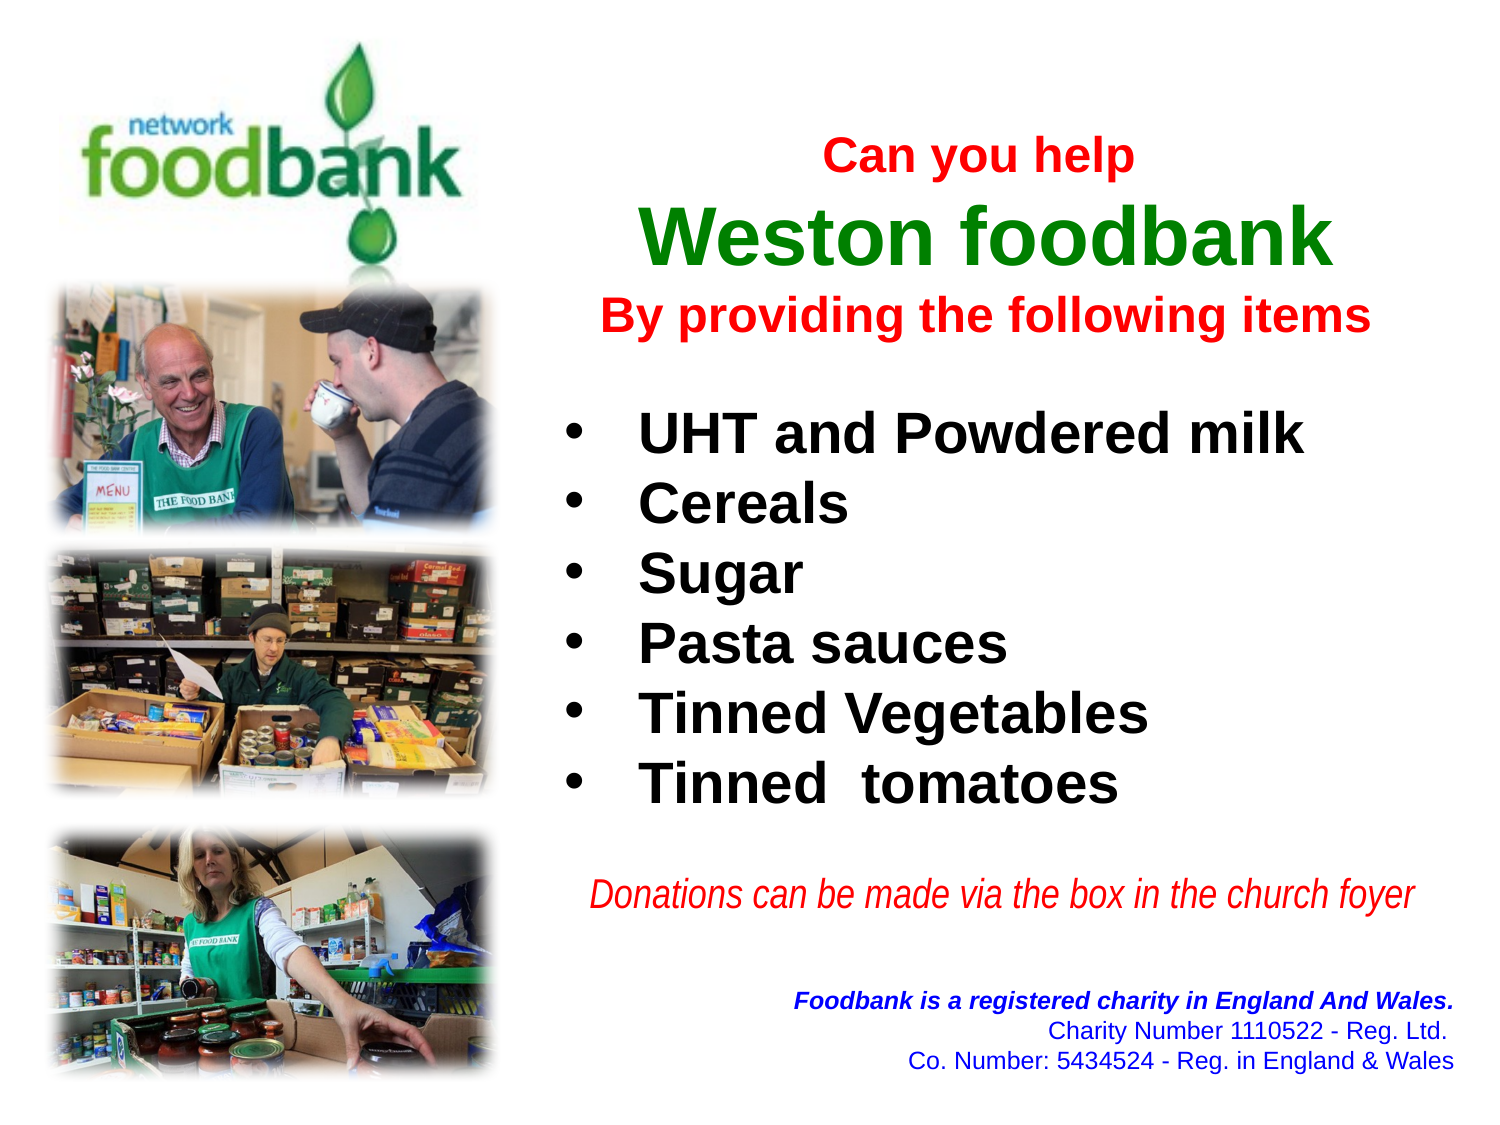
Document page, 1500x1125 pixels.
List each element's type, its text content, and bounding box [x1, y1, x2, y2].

text_box Foodbank is a registered charity in England And Wales. Charity Number 1110522 - Reg. Ltd. Co. Number: 5434524 - Reg. in England & Wales [525, 976, 1471, 1082]
text_box UHT and Powdered milk Cereals Sugar Pasta sauces Tinned Vegetables Tinned tomatoes [549, 387, 1424, 823]
picture [41, 0, 503, 801]
text_box Can you help Weston foodbank By providing the following items [525, 54, 1447, 350]
text_box Donations can be made via the box in the church foyer [529, 858, 1475, 924]
picture [43, 820, 503, 1084]
